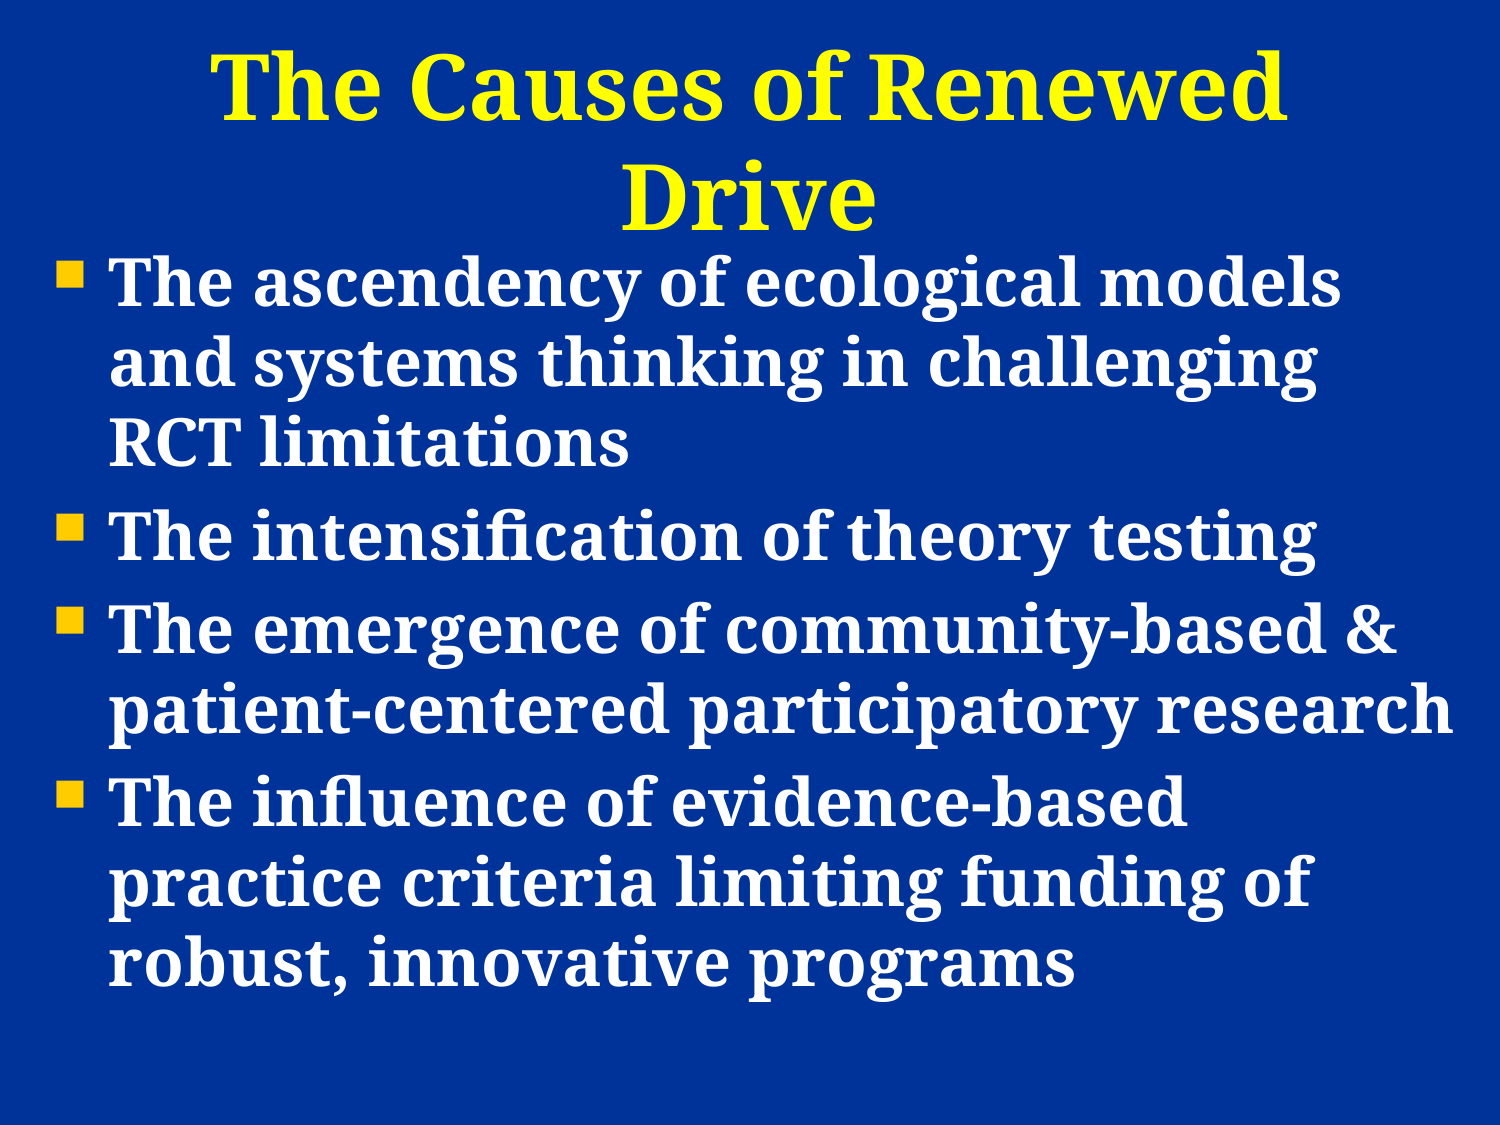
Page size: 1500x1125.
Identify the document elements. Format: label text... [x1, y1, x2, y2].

title The Causes of Renewed Drive [74, 44, 1426, 232]
list The ascendency of ecological models and systems thinking in challenging RCT limitations The intensification of theory testing The emergence of community-based & patient-centered participatory research The influence of evidence-based practice criteria limiting funding of robust, innovative programs [37, 232, 1476, 976]
